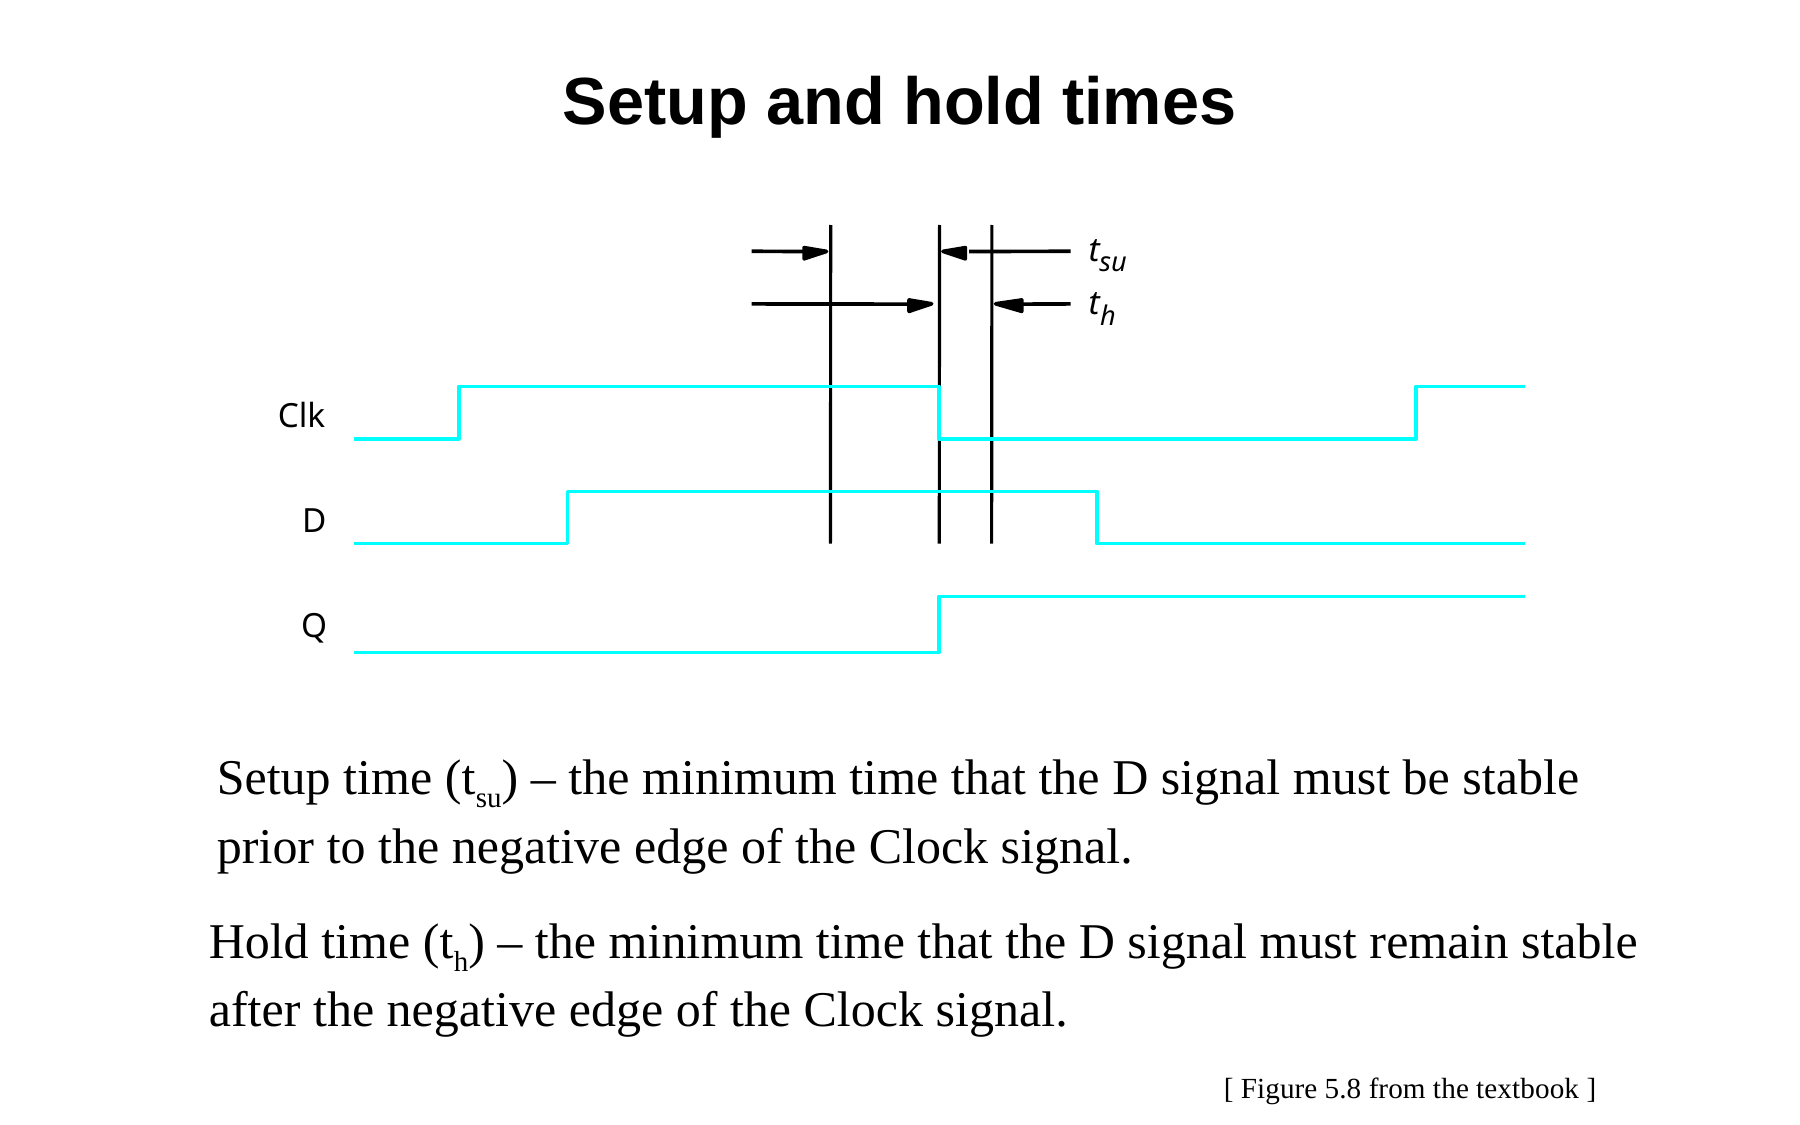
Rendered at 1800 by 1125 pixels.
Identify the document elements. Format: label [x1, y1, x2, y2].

text_box [277, 224, 1525, 653]
text_box [149, 50, 1650, 163]
text_box [193, 901, 1655, 1045]
text_box [1209, 1062, 1612, 1113]
text_box [202, 737, 1596, 881]
